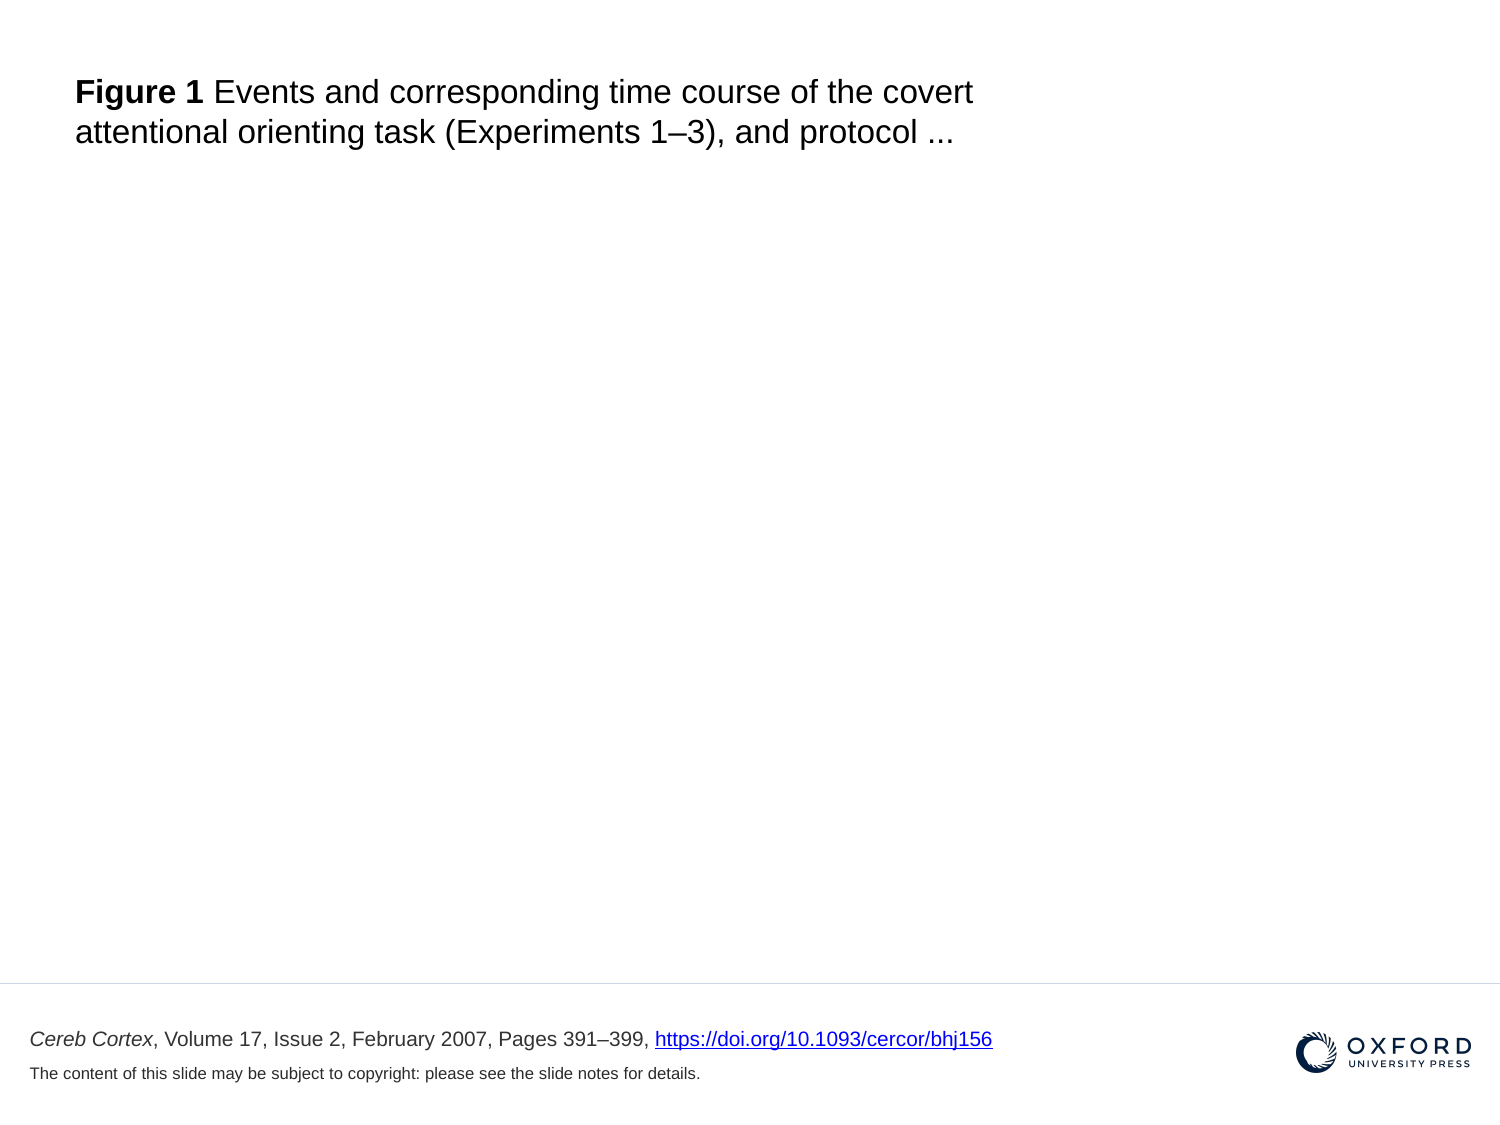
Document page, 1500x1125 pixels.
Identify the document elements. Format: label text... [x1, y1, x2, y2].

picture [1296, 1032, 1471, 1073]
title Figure 1 Events and corresponding time course of the covert attentional orienting task (Experiments 1–3), and protocol ... [75, 69, 1078, 171]
footer Cereb Cortex, Volume 17, Issue 2, February 2007, Pages 391–399, https://doi.org/10.1093/cercor/bhj156 The content of this slide may be subject to copyright: please see the slide notes for details. [0, 983, 1260, 1125]
